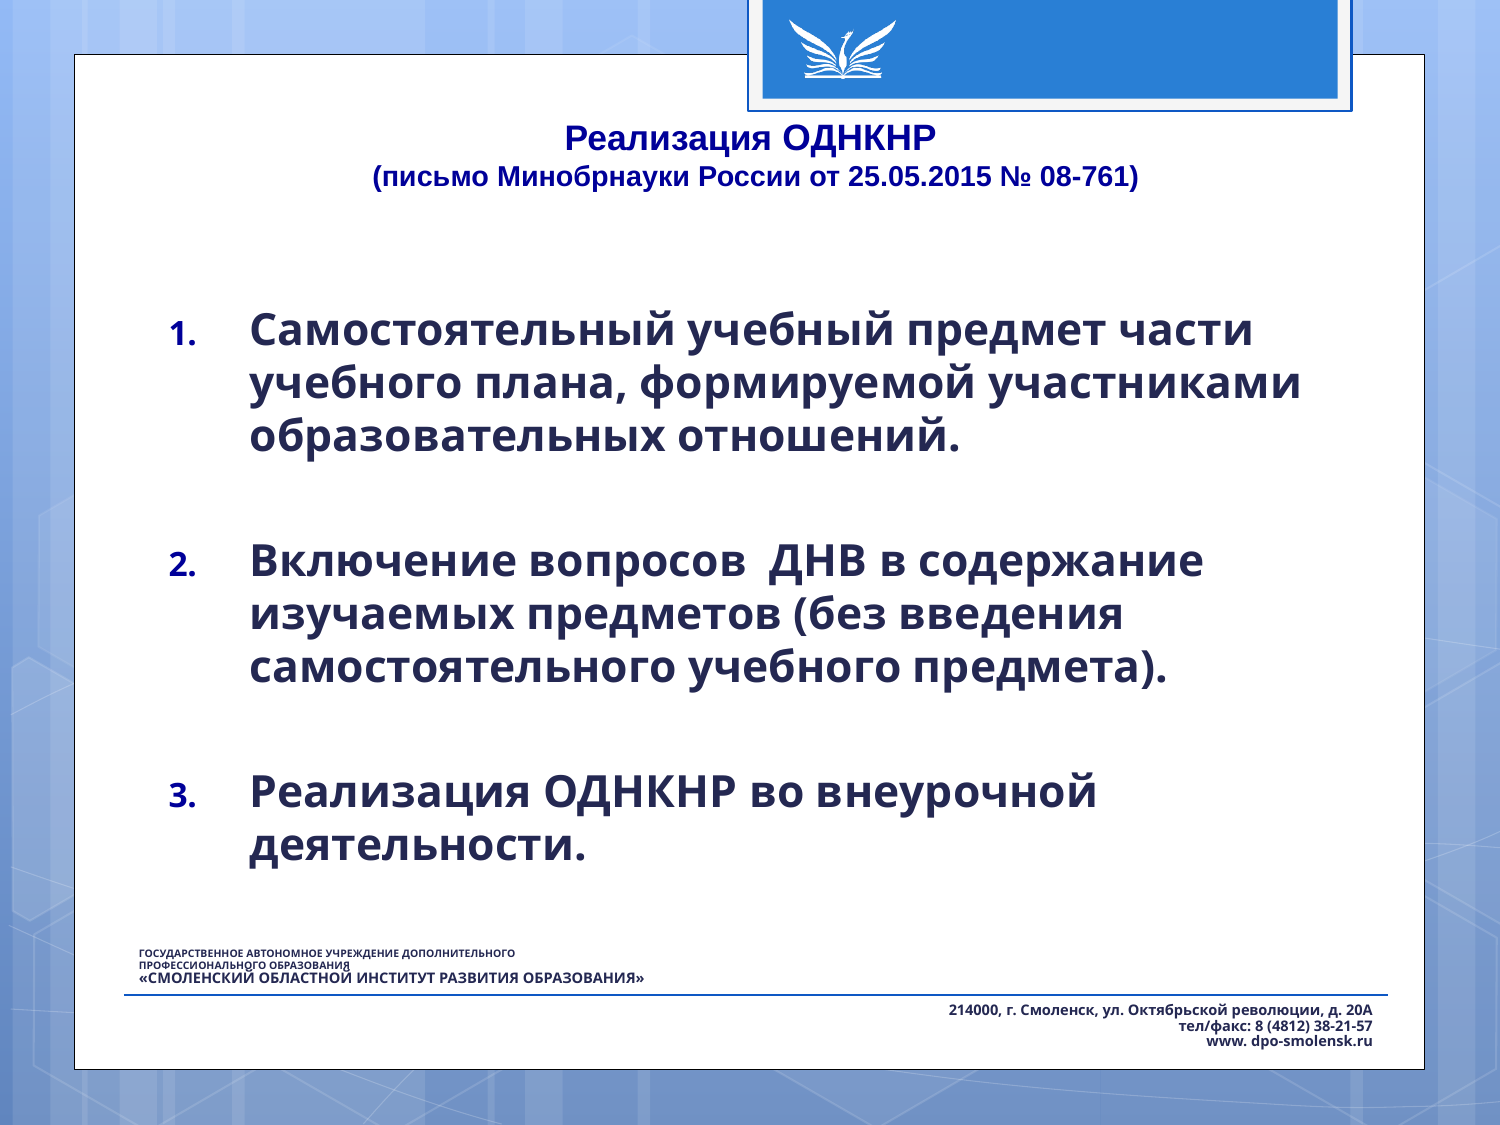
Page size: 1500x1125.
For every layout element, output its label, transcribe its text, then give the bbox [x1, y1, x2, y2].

picture [789, 19, 896, 79]
title Реализация ОДНКНР (письмо Минобрнауки России от 25.05.2015 № 08-761) [117, 105, 1395, 200]
list Самостоятельный учебный предмет части учебного плана, формируемой участниками образовательных отношений. Включение вопросов ДНВ в содержание изучаемых предметов (без введения самостоятельного учебного предмета). Реализация ОДНКНР во внеурочной деятельности. [140, 292, 1395, 879]
